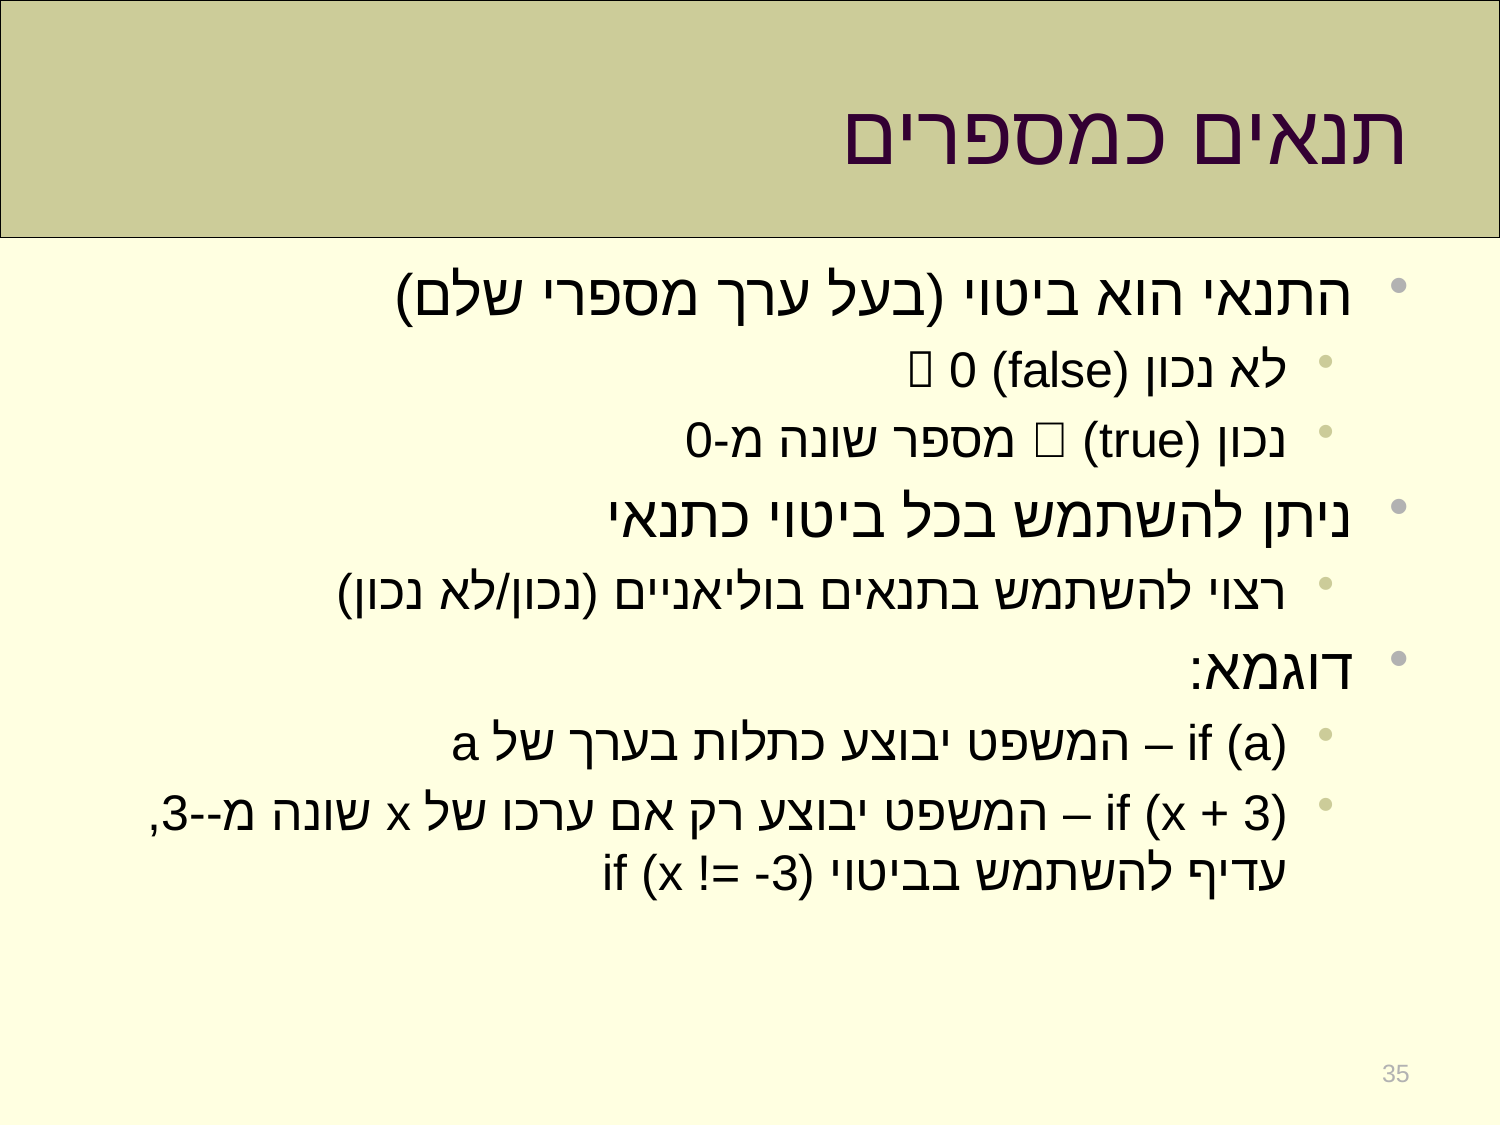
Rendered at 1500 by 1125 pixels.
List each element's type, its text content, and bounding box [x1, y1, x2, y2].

slide_number 35 [1074, 1042, 1425, 1103]
title תנאים כמספרים [74, 37, 1426, 226]
list התנאי הוא ביטוי (בעל ערך מספרי שלם) לא נכון (false)  0 נכון (true)  מספר שונה מ-0 ניתן להשתמש בכל ביטוי כתנאי רצוי להשתמש בתנאים בוליאניים (נכון/לא נכון) דוגמא: if (a) – המשפט יבוצע כתלות בערך של a if (x + 3) – המשפט יבוצע רק אם ערכו של x שונה מ--3, עדיף להשתמש בביטוי if (x != -3) [74, 249, 1426, 1051]
